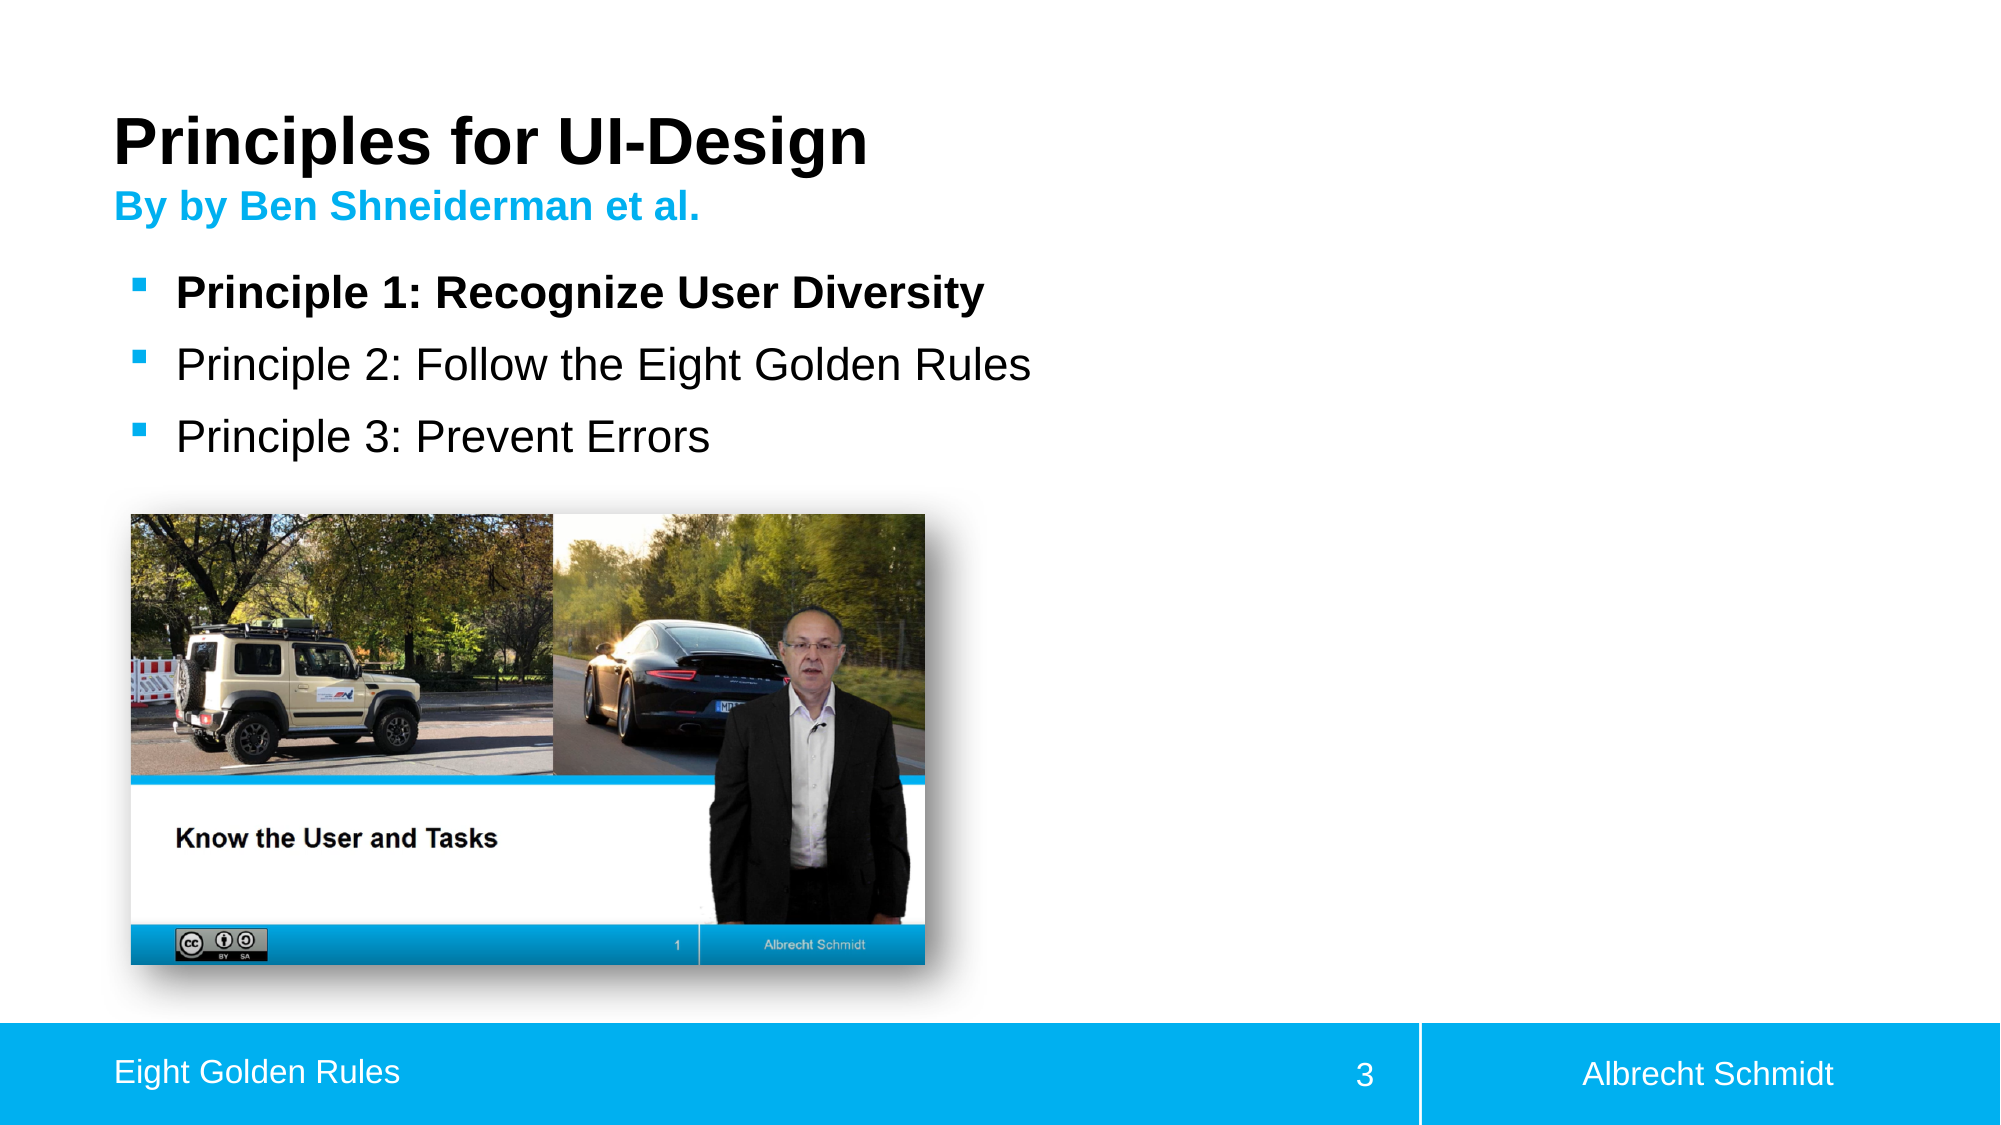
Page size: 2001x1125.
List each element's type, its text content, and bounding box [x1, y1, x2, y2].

picture [857, 941, 864, 949]
picture [770, 940, 800, 949]
picture [798, 940, 812, 949]
picture [175, 929, 267, 961]
list By by Ben Shneiderman et al. [114, 178, 1420, 262]
list Eight Golden Rules [114, 1042, 1035, 1103]
slide_number 3 [1260, 1043, 1390, 1104]
footer Albrecht Schmidt [1442, 1042, 1975, 1102]
picture [130, 514, 925, 965]
list Principle 1: Recognize User Diversity Principle 2: Follow the Eight Golden Rules Principle 3: Prevent Errors [114, 262, 1420, 870]
title Principles for UI-Design [114, 19, 1420, 178]
